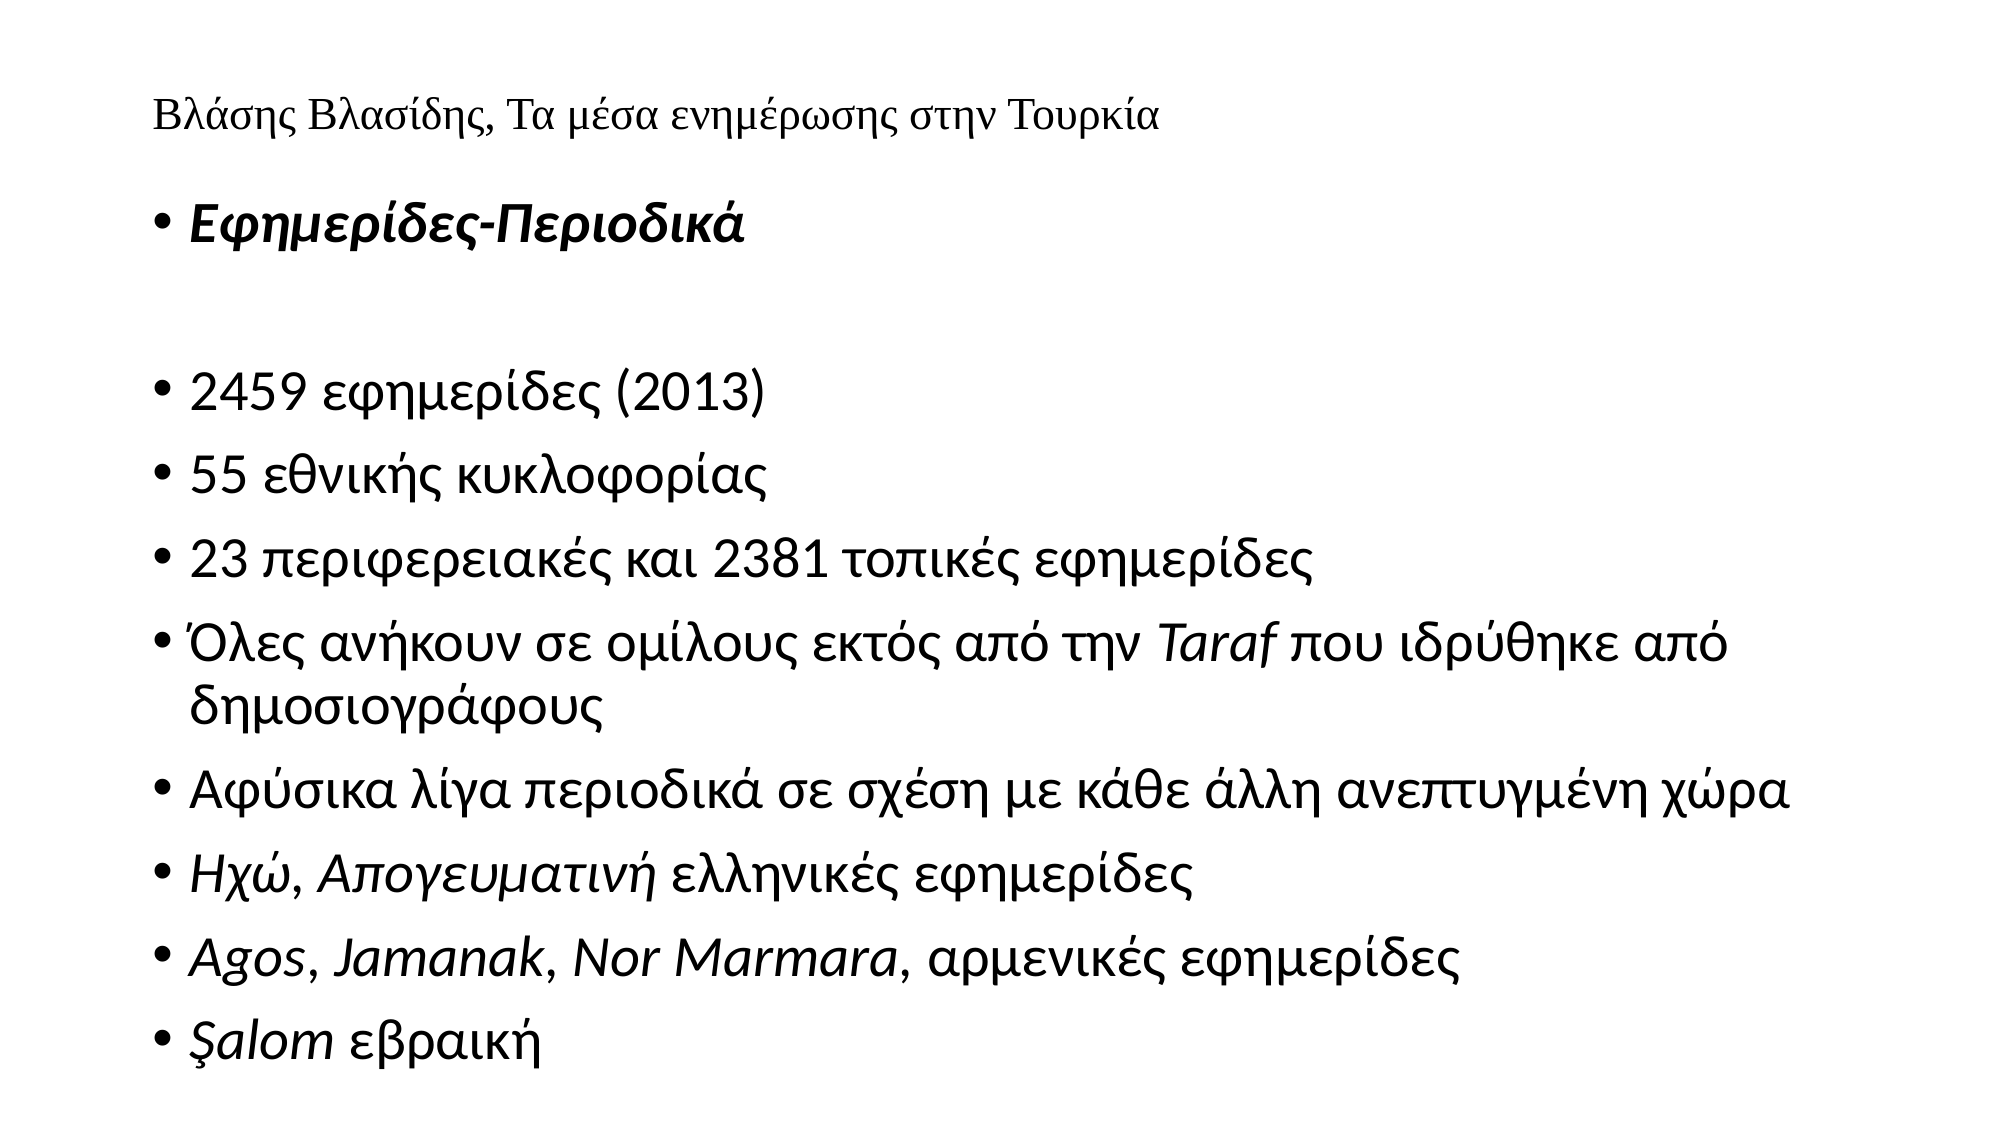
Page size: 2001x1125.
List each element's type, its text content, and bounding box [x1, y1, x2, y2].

list Εφημερίδες-Περιοδικά 2459 εφημερίδες (2013) 55 εθνικής κυκλοφορίας 23 περιφερειακές και 2381 τοπικές εφημερίδες Όλες ανήκουν σε ομίλους εκτός από την Taraf που ιδρύθηκε από δημοσιογράφους Αφύσικα λίγα περιοδικά σε σχέση με κάθε άλλη ανεπτυγμένη χώρα Ηχώ, Απογευματινή ελληνικές εφημερίδες Agos, Jamanak, Nor Marmara, αρμενικές εφημερίδες Şalom εβραική [137, 184, 1863, 1092]
title Βλάσης Βλασίδης, Τα μέσα ενημέρωσης στην Τουρκία [137, 59, 1863, 170]
